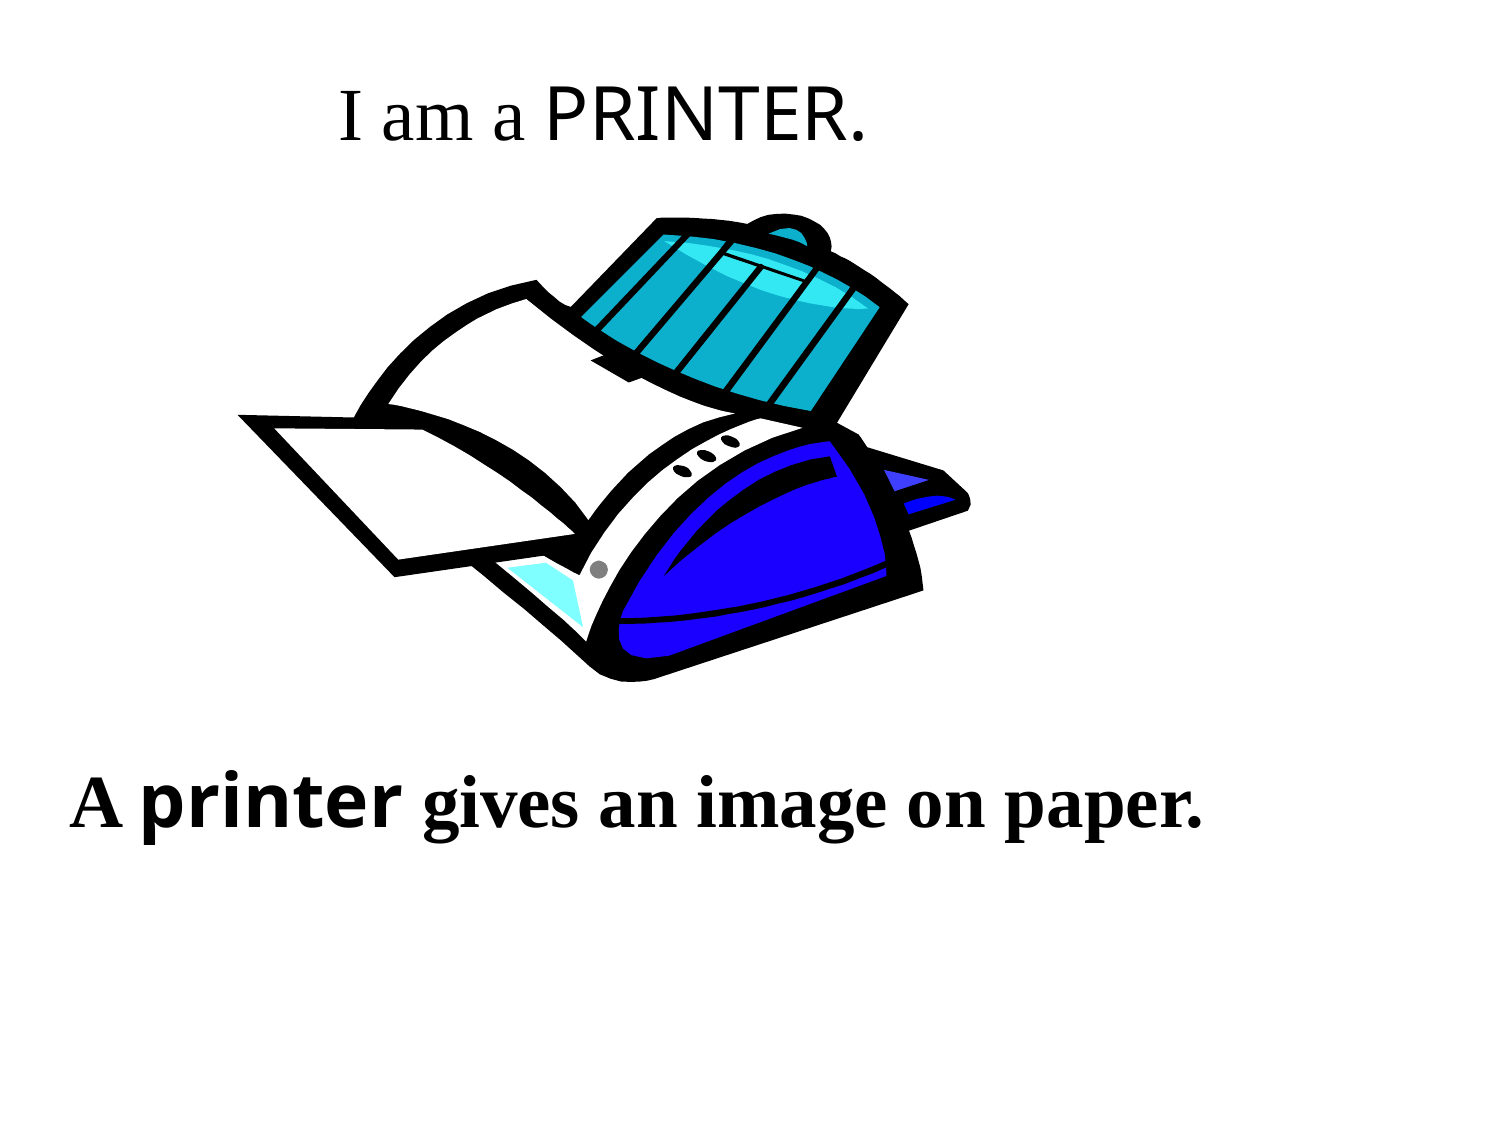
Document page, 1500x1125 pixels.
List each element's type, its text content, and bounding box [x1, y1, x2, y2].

text_box I am a PRINTER. [323, 57, 884, 163]
picture [237, 210, 976, 692]
text_box A printer gives an image on paper. [55, 744, 1220, 850]
